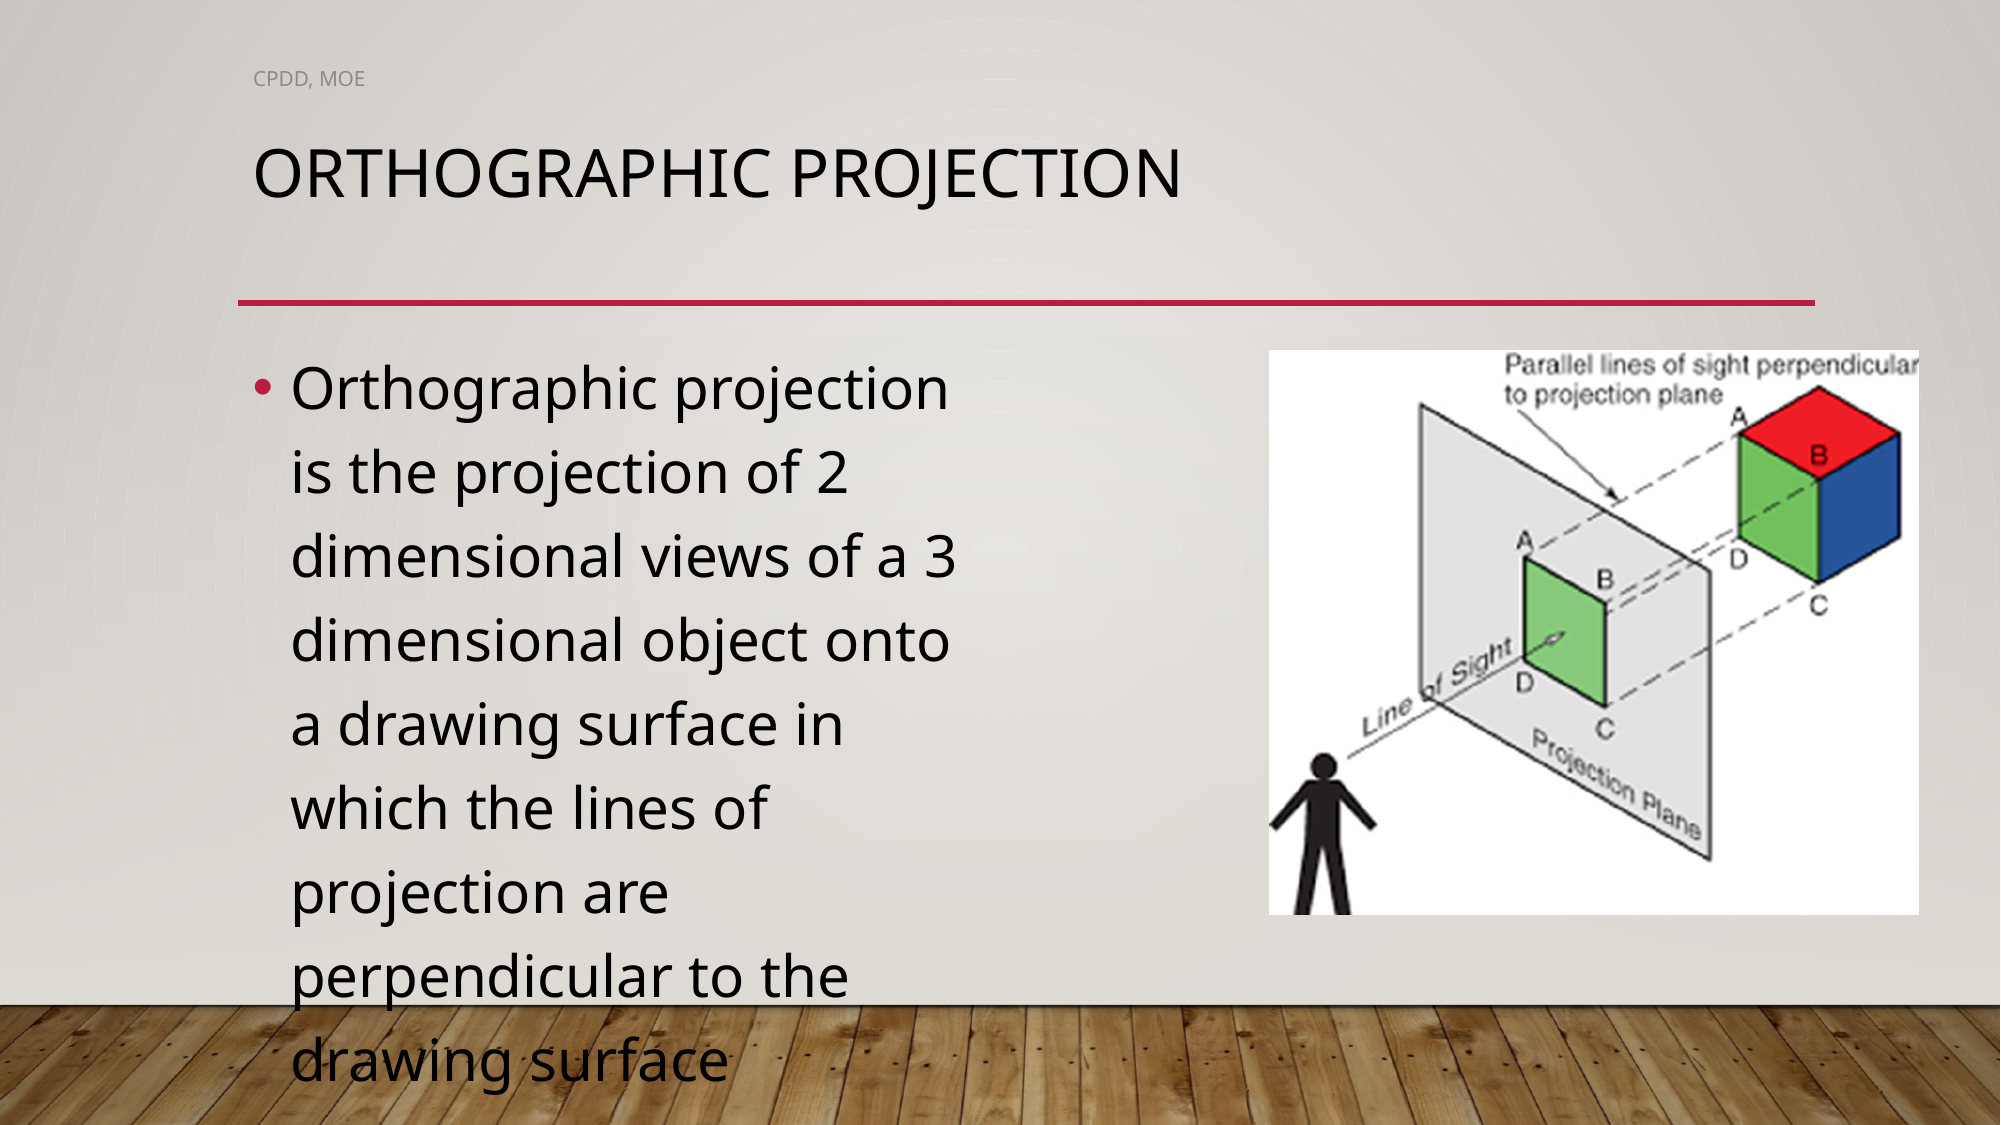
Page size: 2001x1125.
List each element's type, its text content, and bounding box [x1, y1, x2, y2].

list Orthographic projection is the projection of 2 dimensional views of a 3 dimensional object onto a drawing surface in which the lines of projection are perpendicular to the drawing surface [237, 329, 1000, 896]
title Orthographic projection [237, 132, 1814, 306]
picture [0, 1005, 2000, 1125]
footer CPDD, MOE [238, 54, 1213, 105]
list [1268, 349, 1919, 915]
